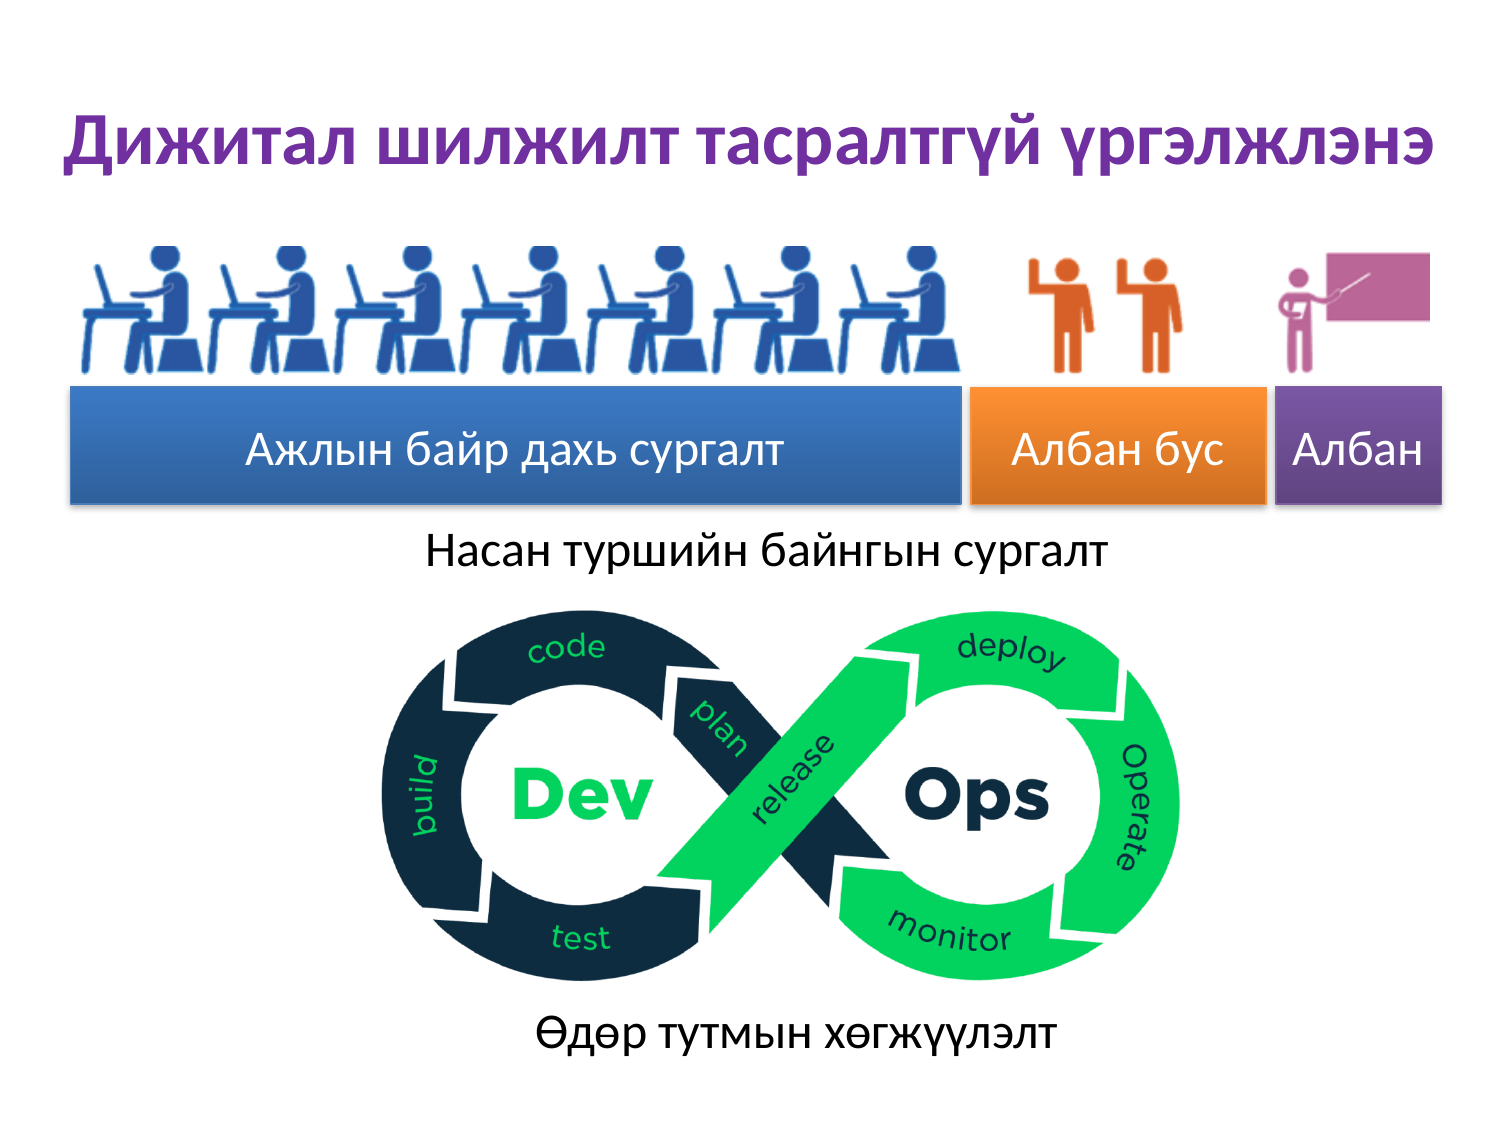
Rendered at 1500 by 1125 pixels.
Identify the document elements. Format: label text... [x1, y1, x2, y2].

text_box Насан туршийн байнгын сургалт [70, 508, 1465, 584]
text_box Дижитал шилжилт тасралтгүй үргэлжлэнэ [0, 81, 1500, 187]
text_box Албан бус [970, 387, 1267, 505]
text_box Ажлын байр дахь сургалт [70, 386, 962, 505]
text_box Өдөр тутмын хөгжүүлэлт [257, 991, 1336, 1067]
text_box Албан [1275, 386, 1442, 505]
picture [77, 245, 1430, 376]
picture [362, 576, 1200, 1007]
